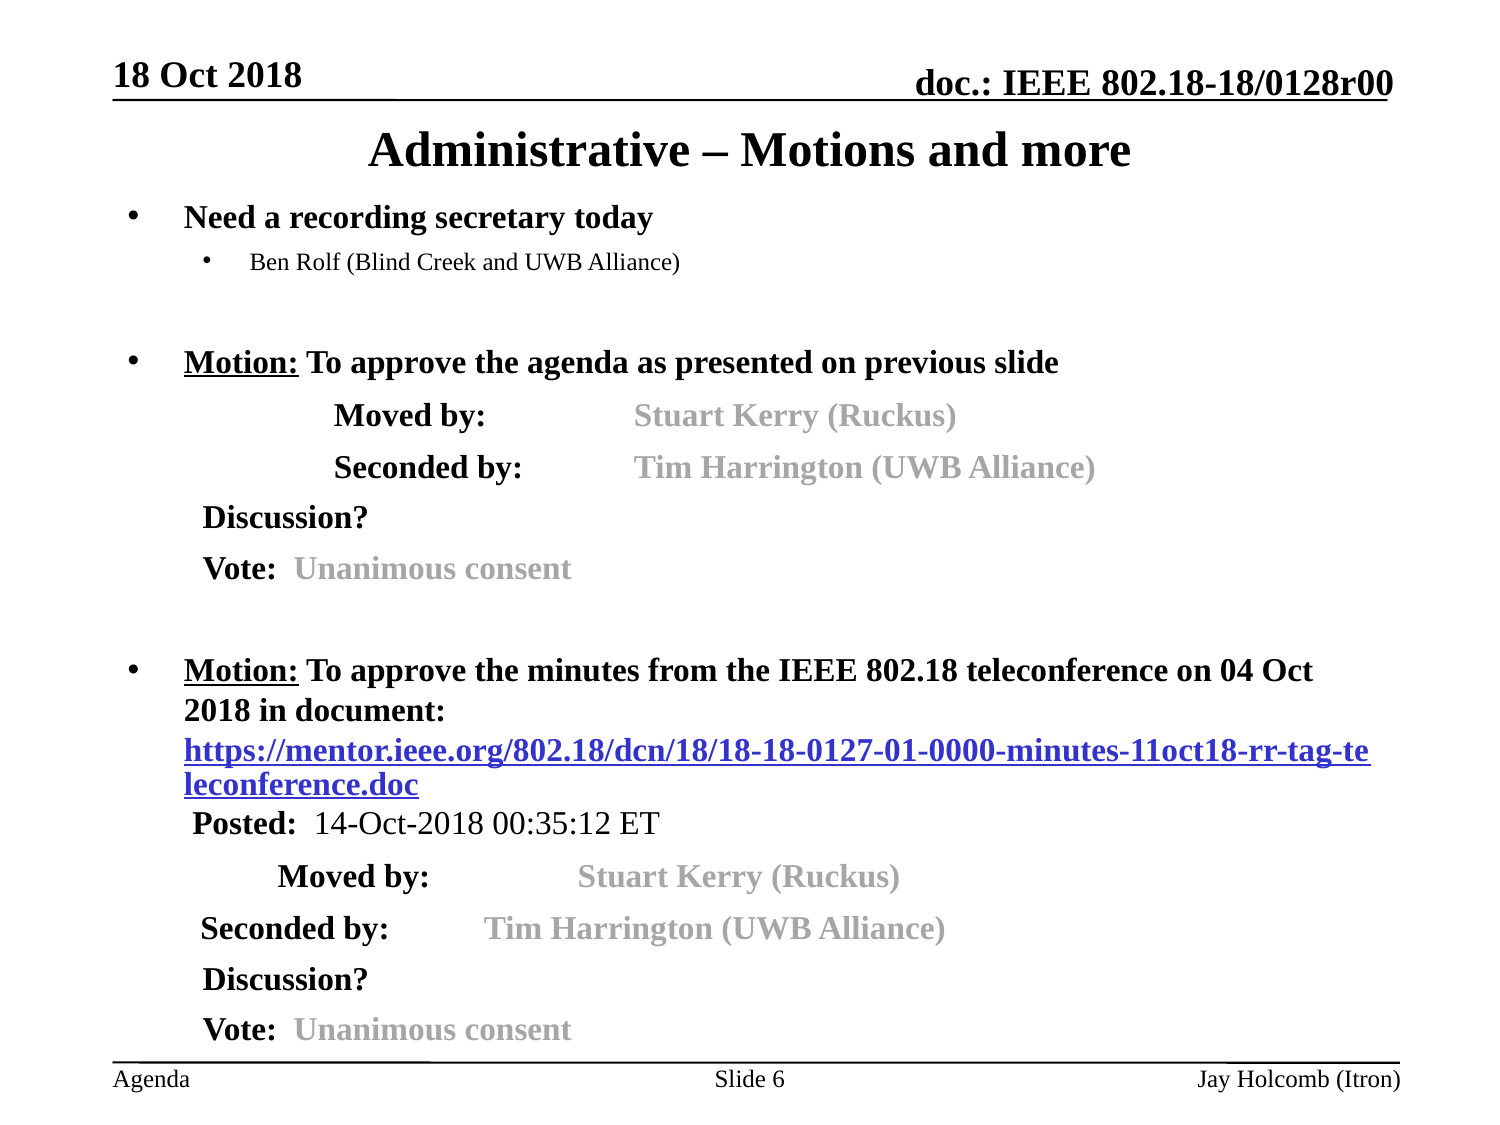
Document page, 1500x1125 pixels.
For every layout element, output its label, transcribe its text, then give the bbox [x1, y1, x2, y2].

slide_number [112, 49, 488, 95]
title Administrative – Motions and more [112, 87, 1388, 187]
slide_number Slide 6 [699, 1061, 800, 1123]
list Need a recording secretary today for the Wireless Interim in Waikoloa, anyone? Ben Rolf (Blind Creek and UWB Alliance) Motion: To approve the agenda as presented on previous slide Moved by: Stuart Kerry (Ruckus) Seconded by: Tim Harrington (UWB Alliance) Discussion? Vote: Unanimous consent Motion: To approve the minutes from the IEEE 802.18 teleconference on 04 Oct 2018 in document: https://mentor.ieee.org/802.18/dcn/18/18-18-0127-01-0000-minutes-11oct18-rr-tag-teleconference.doc Posted: 14-Oct-2018 00:35:12 ET Moved by: Stuart Kerry (Ruckus) Seconded by: Tim Harrington (UWB Alliance) Discussion? Vote: Unanimous consent Does anyone have an interest in being the 802.18 Vice-Chair? Needs to be a member of the SA and a declaration of term commitment [112, 187, 1388, 1063]
footer Jay Holcomb (Itron) [878, 1061, 1402, 1093]
